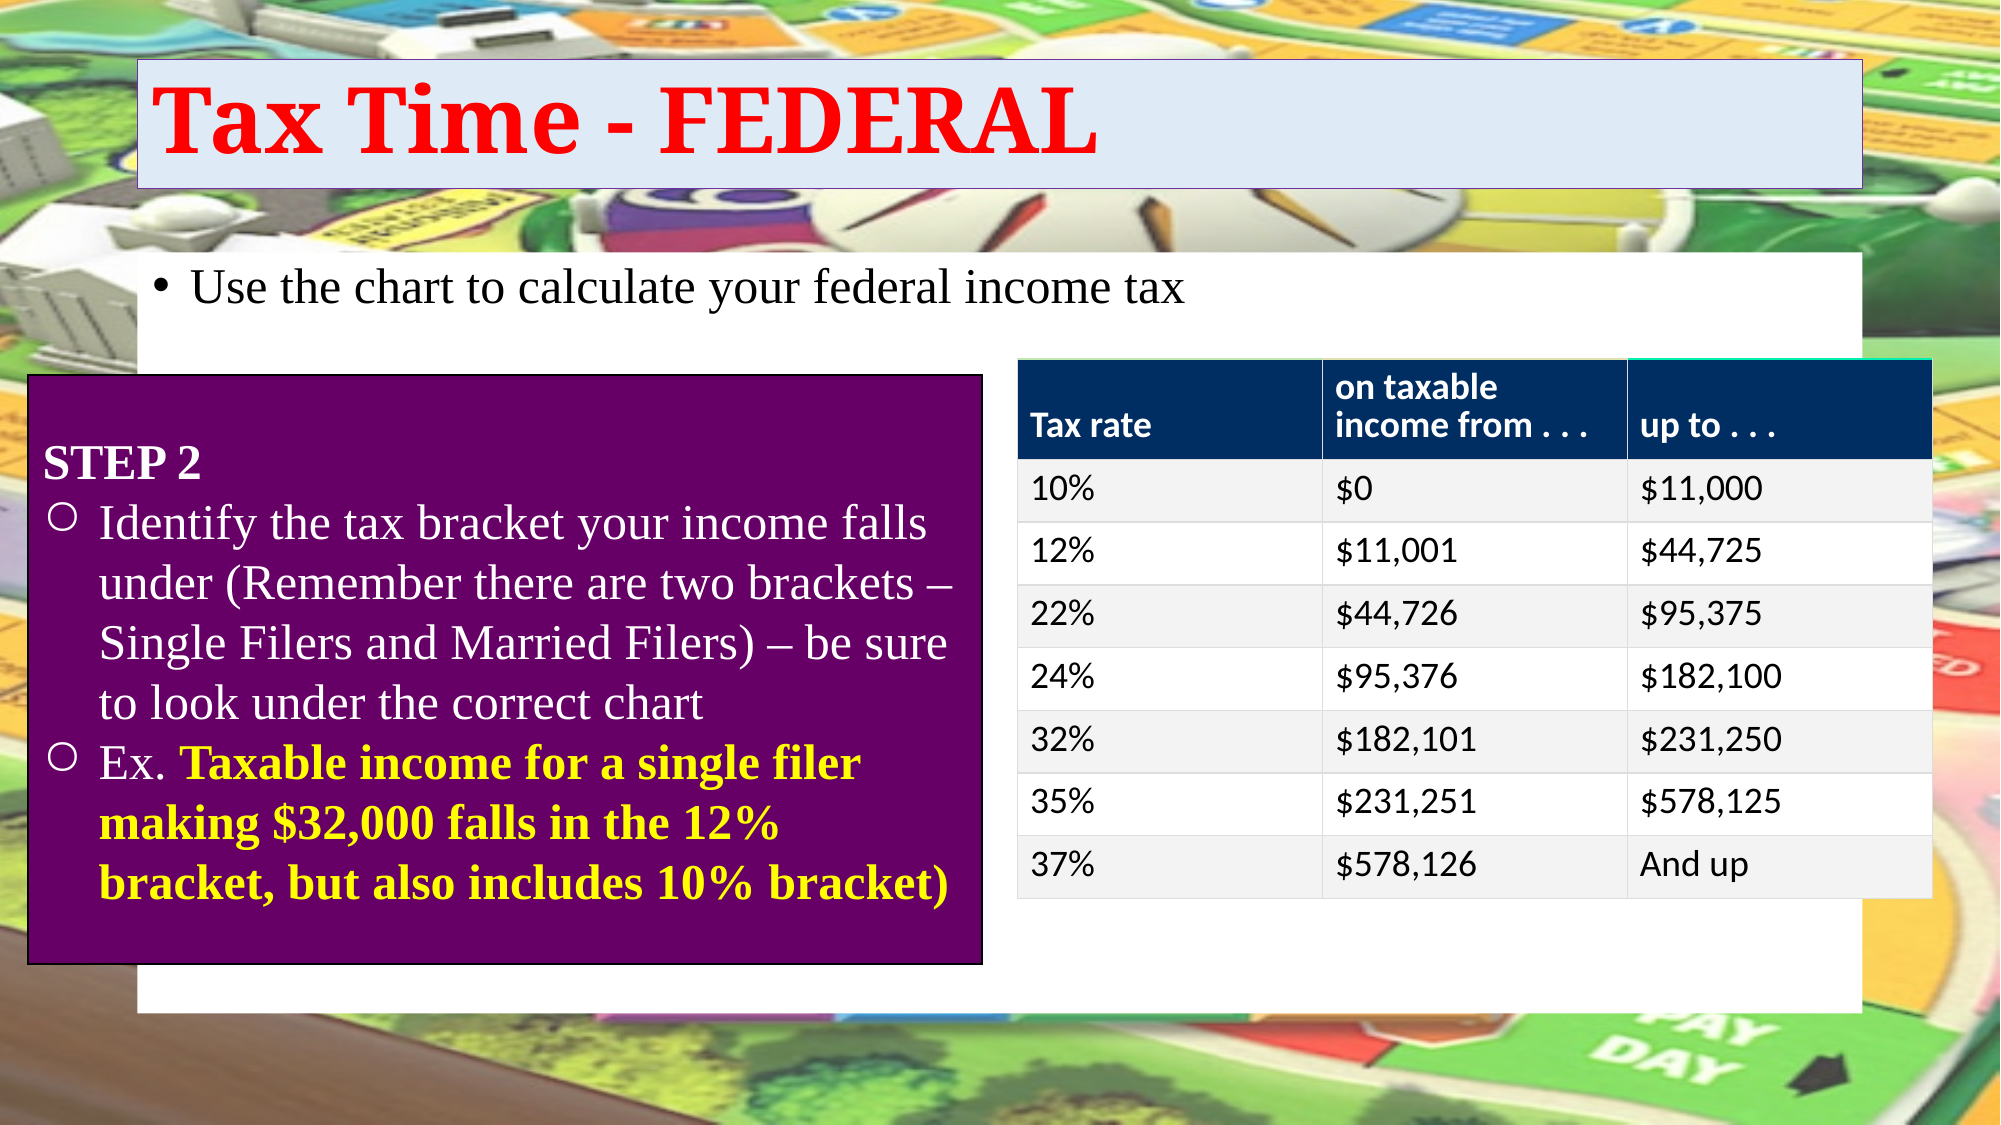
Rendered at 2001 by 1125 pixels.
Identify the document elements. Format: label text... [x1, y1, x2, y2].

table_cell $11,001 [1323, 523, 1627, 584]
table_header Tax rate [1018, 360, 1322, 459]
table_cell 37% [1018, 836, 1322, 898]
table_cell 12% [1018, 523, 1322, 584]
table_cell $578,125 [1628, 774, 1932, 835]
table_cell $231,251 [1323, 774, 1627, 835]
table_cell $578,126 [1323, 836, 1627, 898]
table_cell $44,726 [1323, 586, 1627, 647]
table_cell 32% [1018, 711, 1322, 772]
table_cell $182,100 [1628, 648, 1932, 710]
table_cell 35% [1018, 774, 1322, 835]
table_cell 24% [1018, 648, 1322, 710]
table_cell 10% [1018, 460, 1322, 521]
table_cell $0 [1323, 460, 1627, 521]
table_cell $95,375 [1628, 586, 1932, 647]
table_cell $44,725 [1628, 523, 1932, 584]
table_cell 22% [1018, 586, 1322, 647]
table_cell $182,101 [1323, 711, 1627, 772]
title Tax Time - FEDERAL [137, 59, 1863, 189]
list Use the chart to calculate your federal income tax [137, 252, 1863, 1014]
table_cell $95,376 [1323, 648, 1627, 710]
text_box STEP 2 Identify the tax bracket your income falls under (Remember there are two brackets – Single Filers and Married Filers) – be sure to look under the correct chart Ex. Taxable income for a single filer making $32,000 falls in the 12% bracket, but also includes 10% bracket) [27, 374, 983, 965]
table_cell $11,000 [1628, 460, 1932, 521]
table_header up to . . . [1628, 360, 1932, 459]
table_cell And up [1628, 836, 1932, 898]
table_cell $231,250 [1628, 711, 1932, 772]
table_header on taxable income from . . . [1323, 360, 1627, 459]
